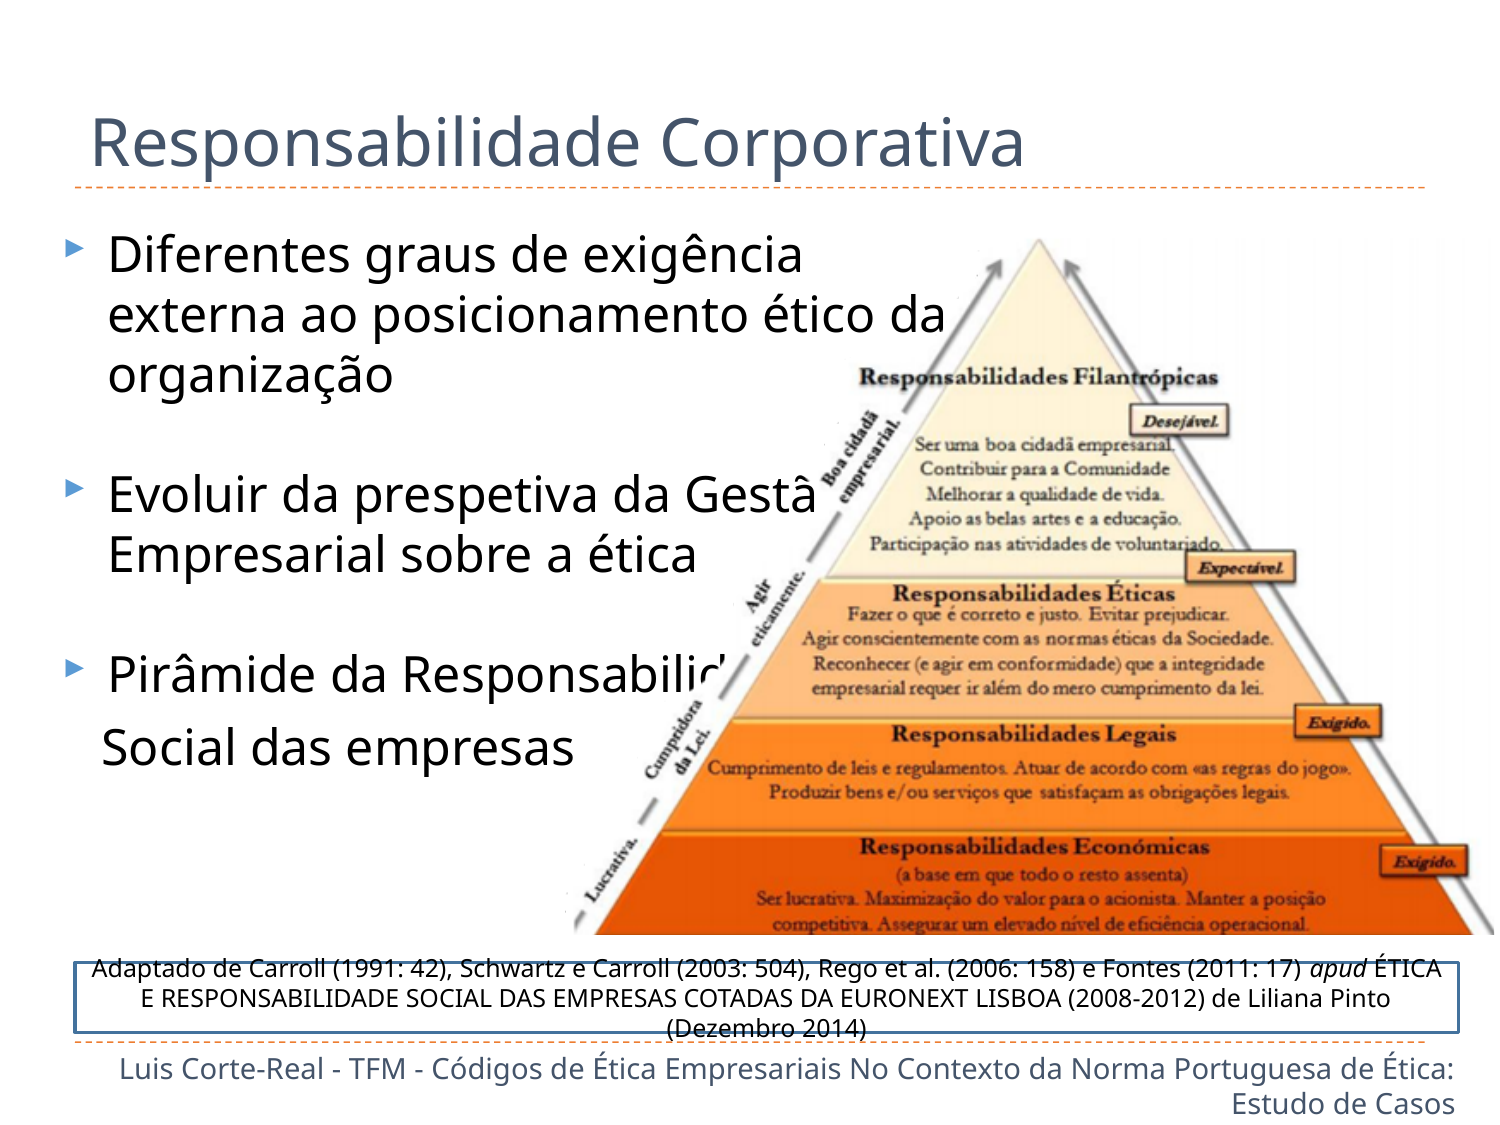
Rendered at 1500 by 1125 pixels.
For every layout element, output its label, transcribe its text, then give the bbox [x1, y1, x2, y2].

list Diferentes graus de exigência externa ao posicionamento ético da organização Evoluir da prespetiva da Gestão Empresarial sobre a ética Pirâmide da Responsabilidade Social das empresas [47, 215, 973, 1019]
footer Luis Corte-Real - TFM - Códigos de Ética Empresariais No Contexto da Norma Portuguesa de Ética: Estudo de Casos [17, 1042, 1471, 1094]
text_box Adaptado de Carroll (1991: 42), Schwartz e Carroll (2003: 504), Rego et al. (2006: 158) e Fontes (2011: 17) apud ÉTICA E RESPONSABILIDADE SOCIAL DAS EMPRESAS COTADAS DA EURONEXT LISBOA (2008-2012) de Liliana Pinto (Dezembro 2014) [73, 961, 1460, 1034]
picture [527, 236, 1495, 935]
title Responsabilidade Corporativa [75, 24, 1425, 188]
